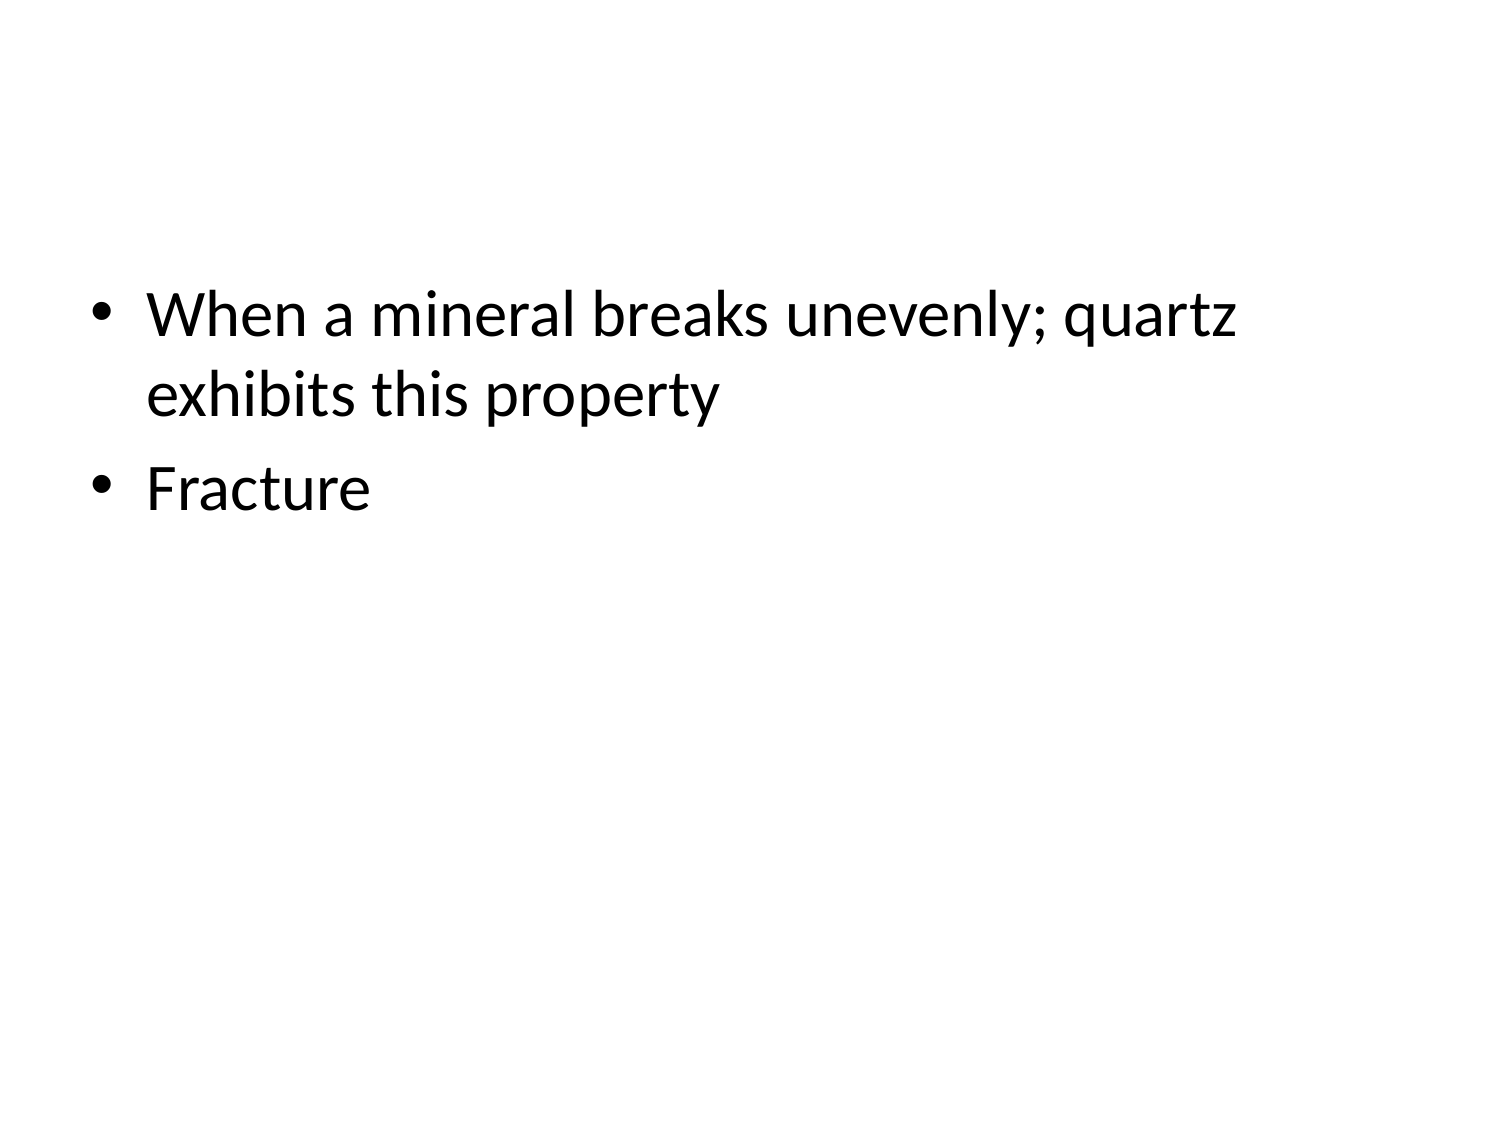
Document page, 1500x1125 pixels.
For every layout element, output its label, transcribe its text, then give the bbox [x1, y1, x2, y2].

list When a mineral breaks unevenly; quartz exhibits this property Fracture [75, 262, 1425, 1005]
